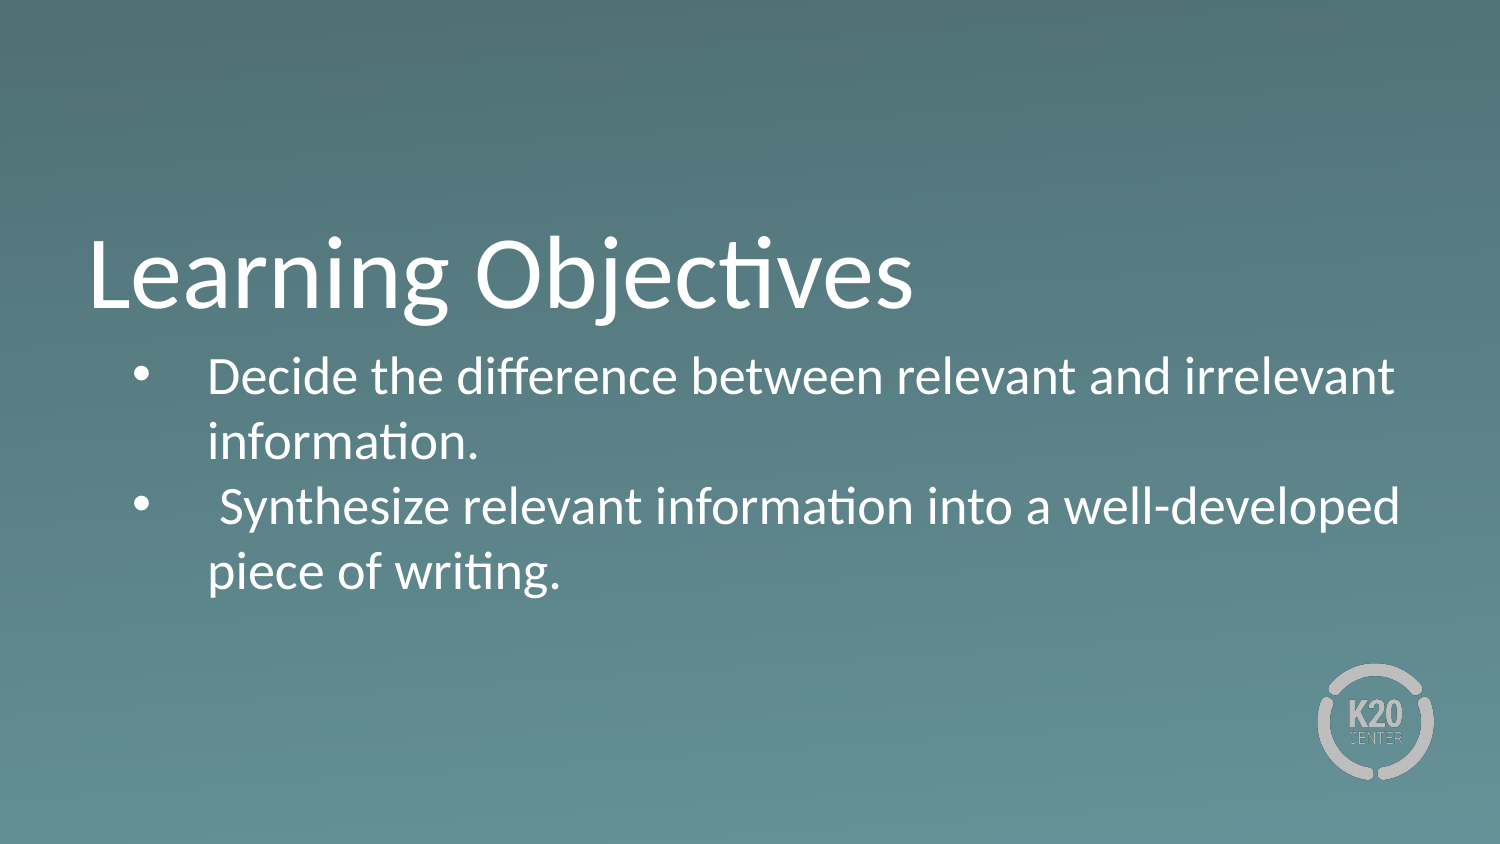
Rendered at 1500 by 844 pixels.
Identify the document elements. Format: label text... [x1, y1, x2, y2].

title Learning Objectives [86, 161, 1362, 330]
list Decide the difference between relevant and irrelevant information. Synthesize relevant information into a well-developed piece of writing. [86, 332, 1469, 519]
picture [1300, 646, 1451, 797]
